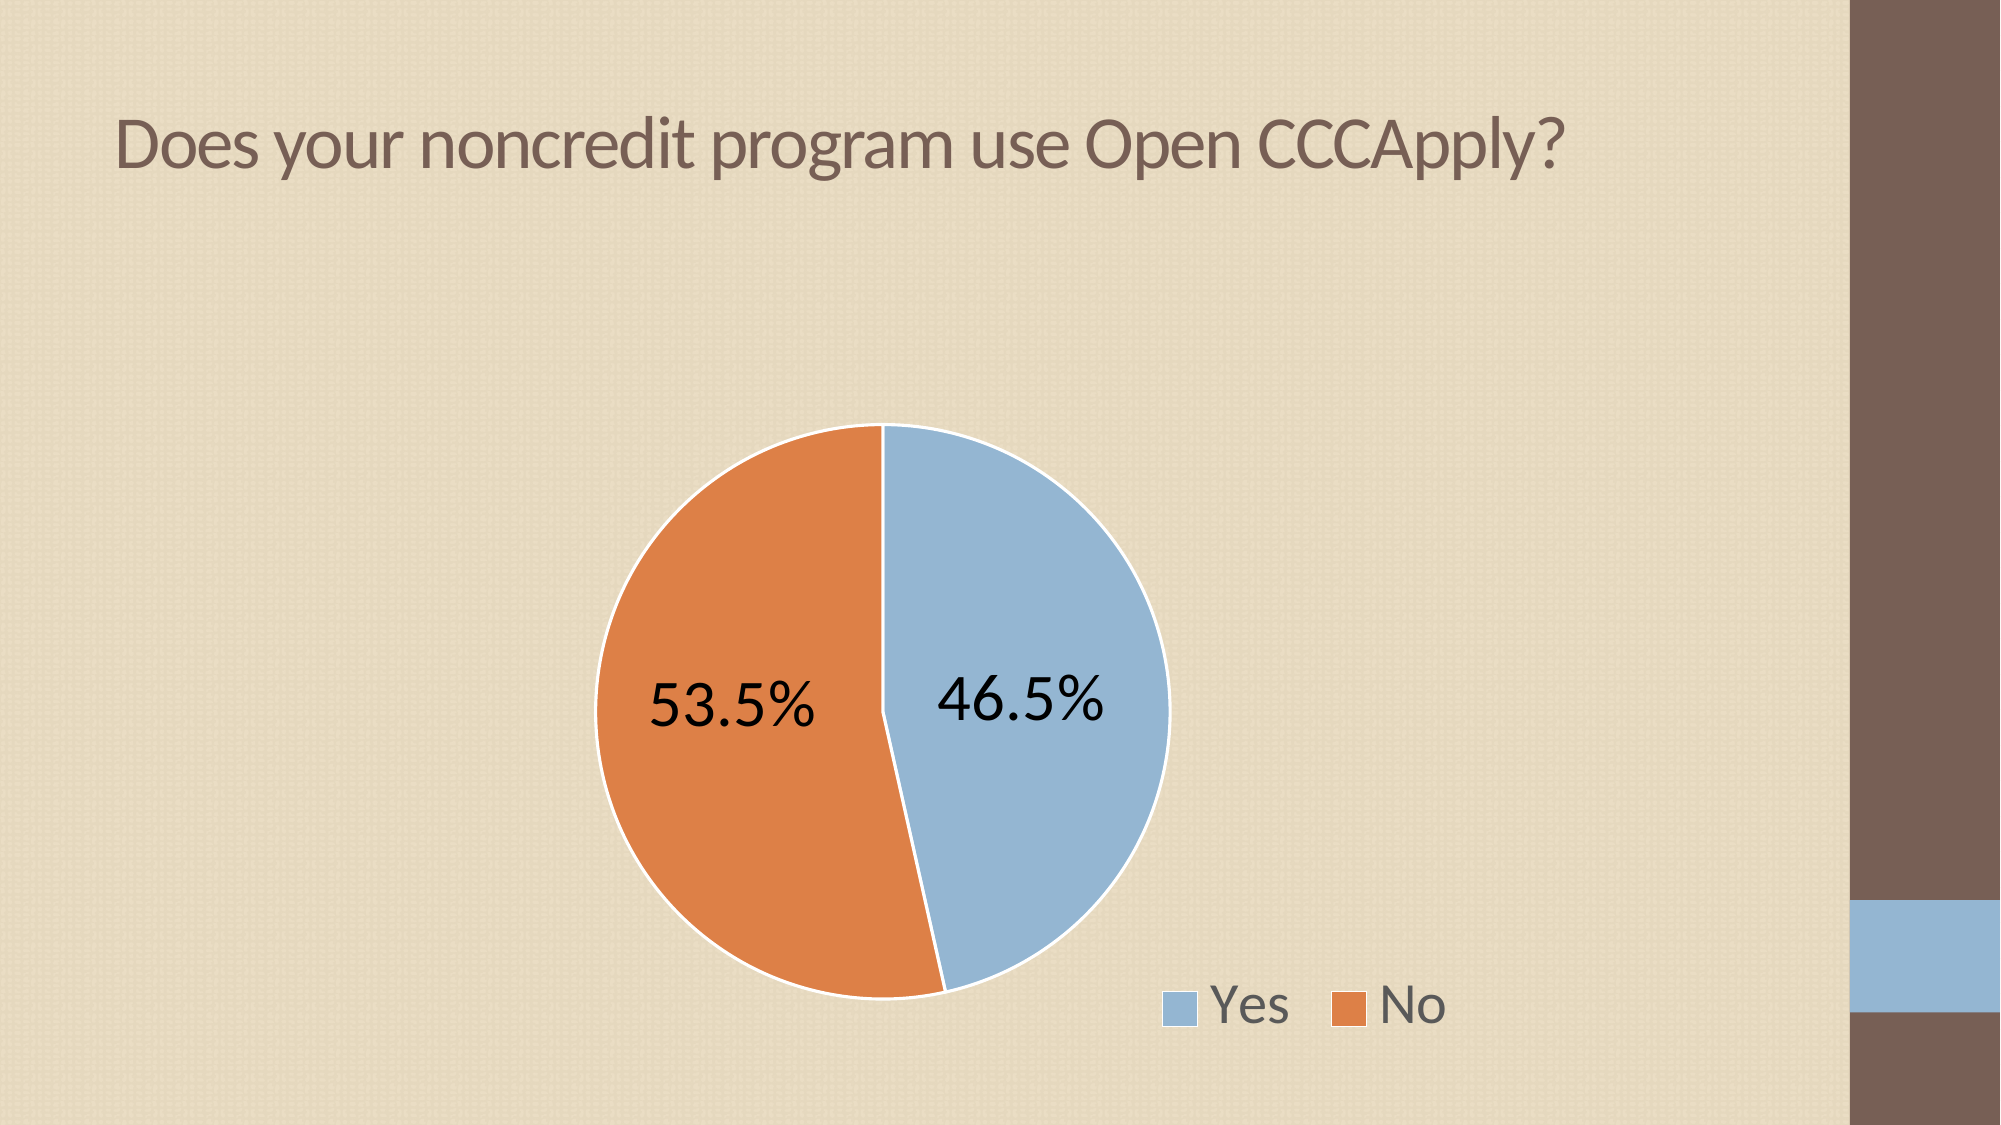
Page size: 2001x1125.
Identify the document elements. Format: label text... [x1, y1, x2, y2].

title Does your noncredit program use Open CCCApply? [99, 45, 1767, 233]
chart [99, 261, 1812, 1074]
